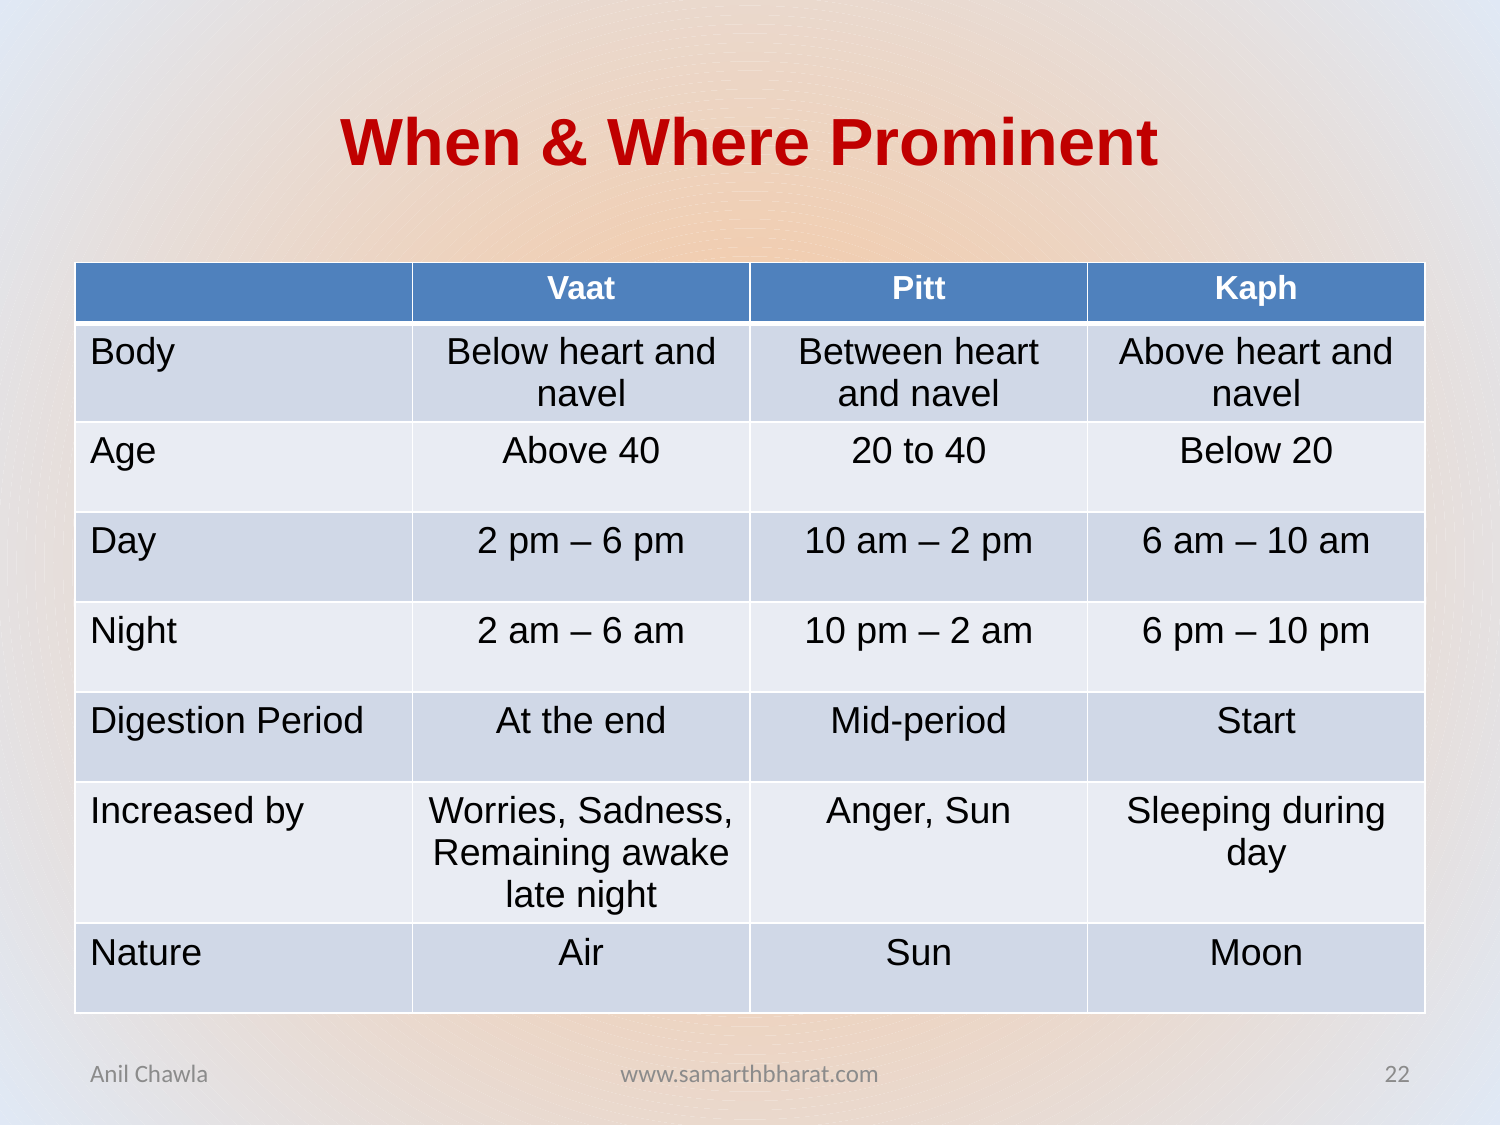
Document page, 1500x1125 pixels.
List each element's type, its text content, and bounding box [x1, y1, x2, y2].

table_cell 6 pm – 10 pm [1088, 603, 1424, 691]
table_cell Sun [751, 924, 1087, 1012]
table_cell Increased by [76, 783, 412, 922]
table_cell Day [76, 513, 412, 601]
table_cell Air [413, 924, 749, 1012]
table_cell Start [1088, 693, 1424, 781]
table_cell Below 20 [1088, 423, 1424, 511]
table_cell Anger, Sun [751, 783, 1087, 922]
table_cell Moon [1088, 924, 1424, 1012]
table_cell Above heart and navel [1088, 326, 1424, 421]
table_cell 6 am – 10 am [1088, 513, 1424, 601]
table_cell 2 am – 6 am [413, 603, 749, 691]
table_cell Between heart and navel [751, 326, 1087, 421]
table_cell Below heart and navel [413, 326, 749, 421]
table_cell 10 pm – 2 am [751, 603, 1087, 691]
table_cell Digestion Period [76, 693, 412, 781]
footer www.samarthbharat.com [512, 1042, 988, 1103]
table_cell At the end [413, 693, 749, 781]
table_cell Above 40 [413, 423, 749, 511]
table_cell Mid-period [751, 693, 1087, 781]
table_cell 20 to 40 [751, 423, 1087, 511]
table_cell Worries, Sadness, Remaining awake late night [413, 783, 749, 922]
table_header Kaph [1088, 263, 1424, 321]
table_cell 10 am – 2 pm [751, 513, 1087, 601]
title When & Where Prominent [75, 45, 1425, 233]
table_cell Night [76, 603, 412, 691]
table_cell 2 pm – 6 pm [413, 513, 749, 601]
table_header [76, 263, 412, 321]
table_header Pitt [751, 263, 1087, 321]
slide_number Anil Chawla [75, 1042, 425, 1103]
table_cell Age [76, 423, 412, 511]
table_cell Sleeping during day [1088, 783, 1424, 922]
slide_number 22 [1074, 1042, 1425, 1103]
table_header Vaat [413, 263, 749, 321]
table_cell Body [76, 326, 412, 421]
table_cell Nature [76, 924, 412, 1012]
